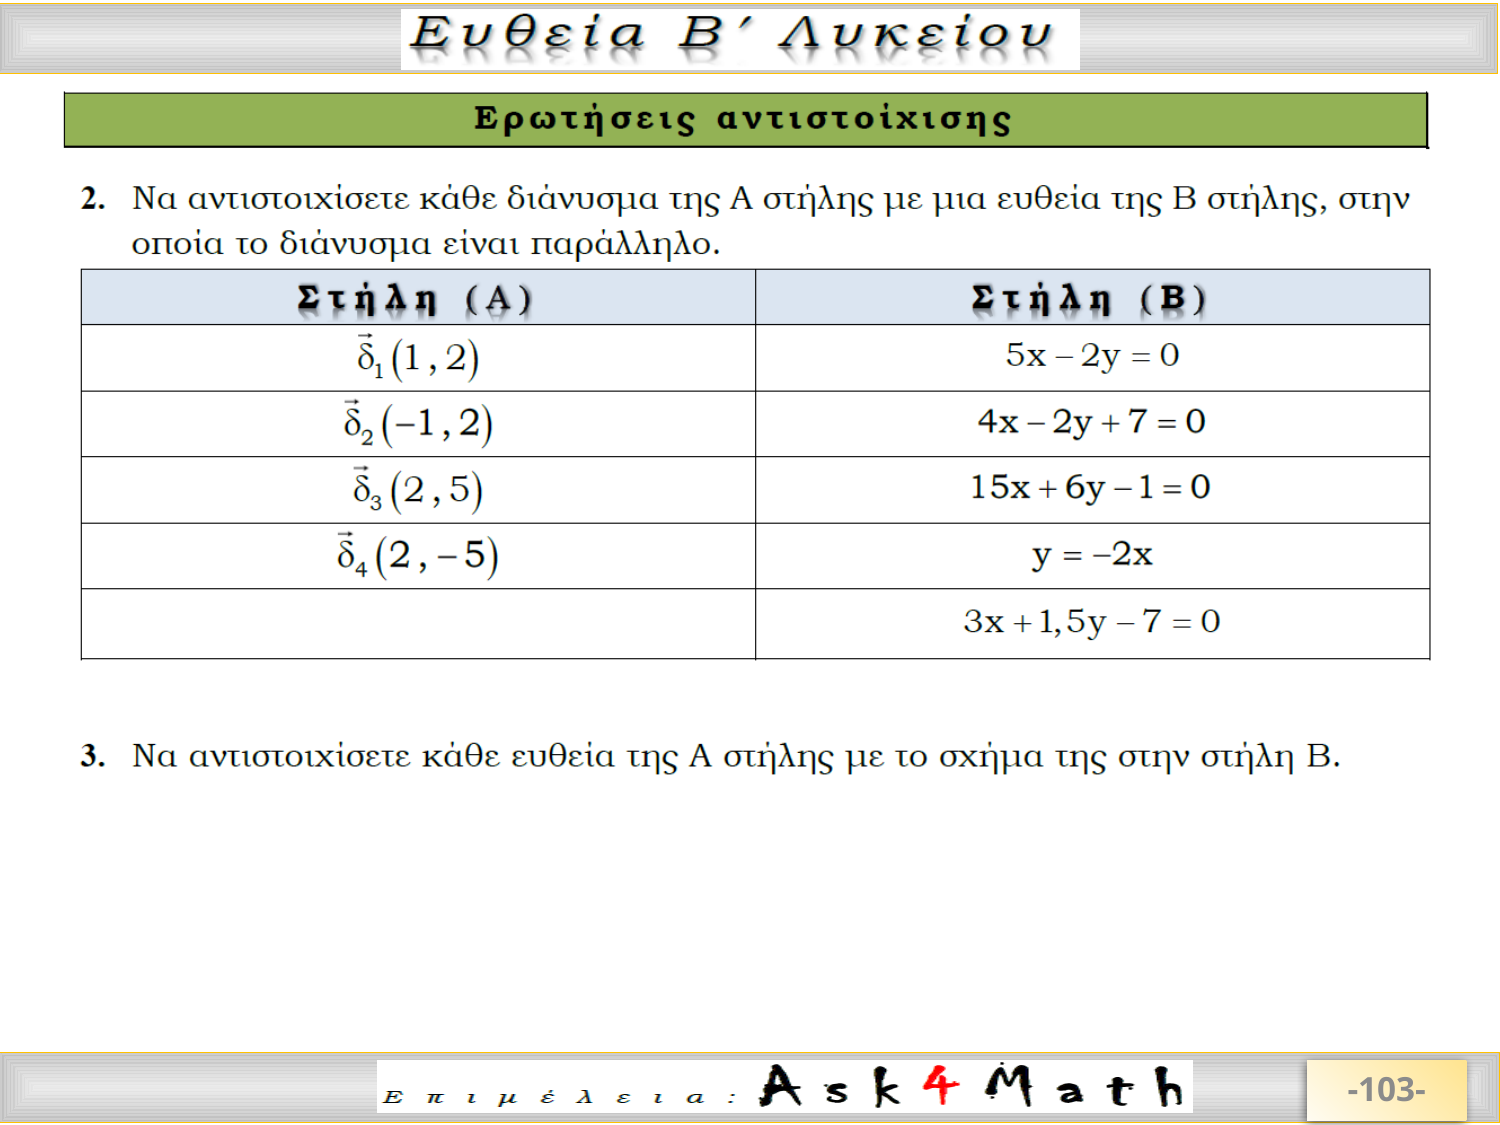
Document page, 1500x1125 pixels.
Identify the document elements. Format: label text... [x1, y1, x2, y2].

picture [401, 9, 1080, 70]
picture [377, 1060, 1194, 1113]
text_box [0, 3, 1498, 74]
text_box [0, 1052, 1500, 1123]
picture [47, 87, 1443, 788]
slide_number -103- [1307, 1060, 1467, 1121]
